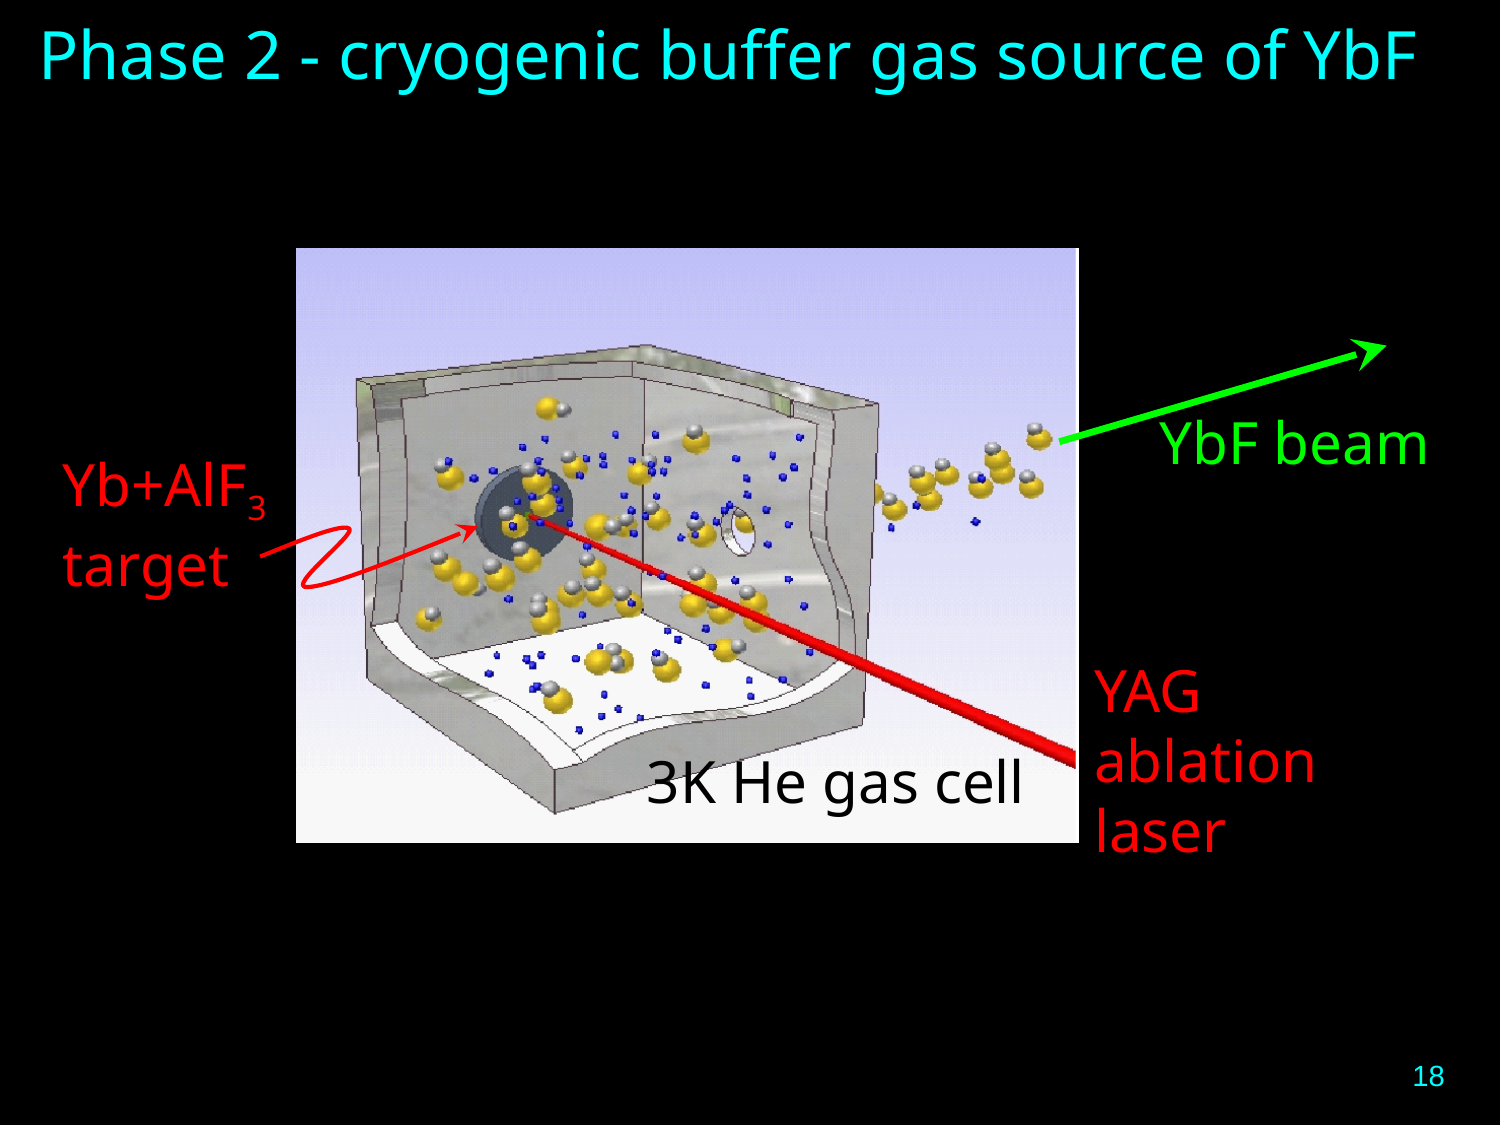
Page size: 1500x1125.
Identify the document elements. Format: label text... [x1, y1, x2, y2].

picture [296, 248, 1080, 843]
text_box 18 [1147, 1049, 1460, 1125]
text_box YAG ablation laser [1079, 646, 1333, 872]
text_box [39, 440, 479, 598]
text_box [1059, 345, 1445, 485]
text_box Phase 2 - cryogenic buffer gas source of YbF [0, 3, 1500, 102]
